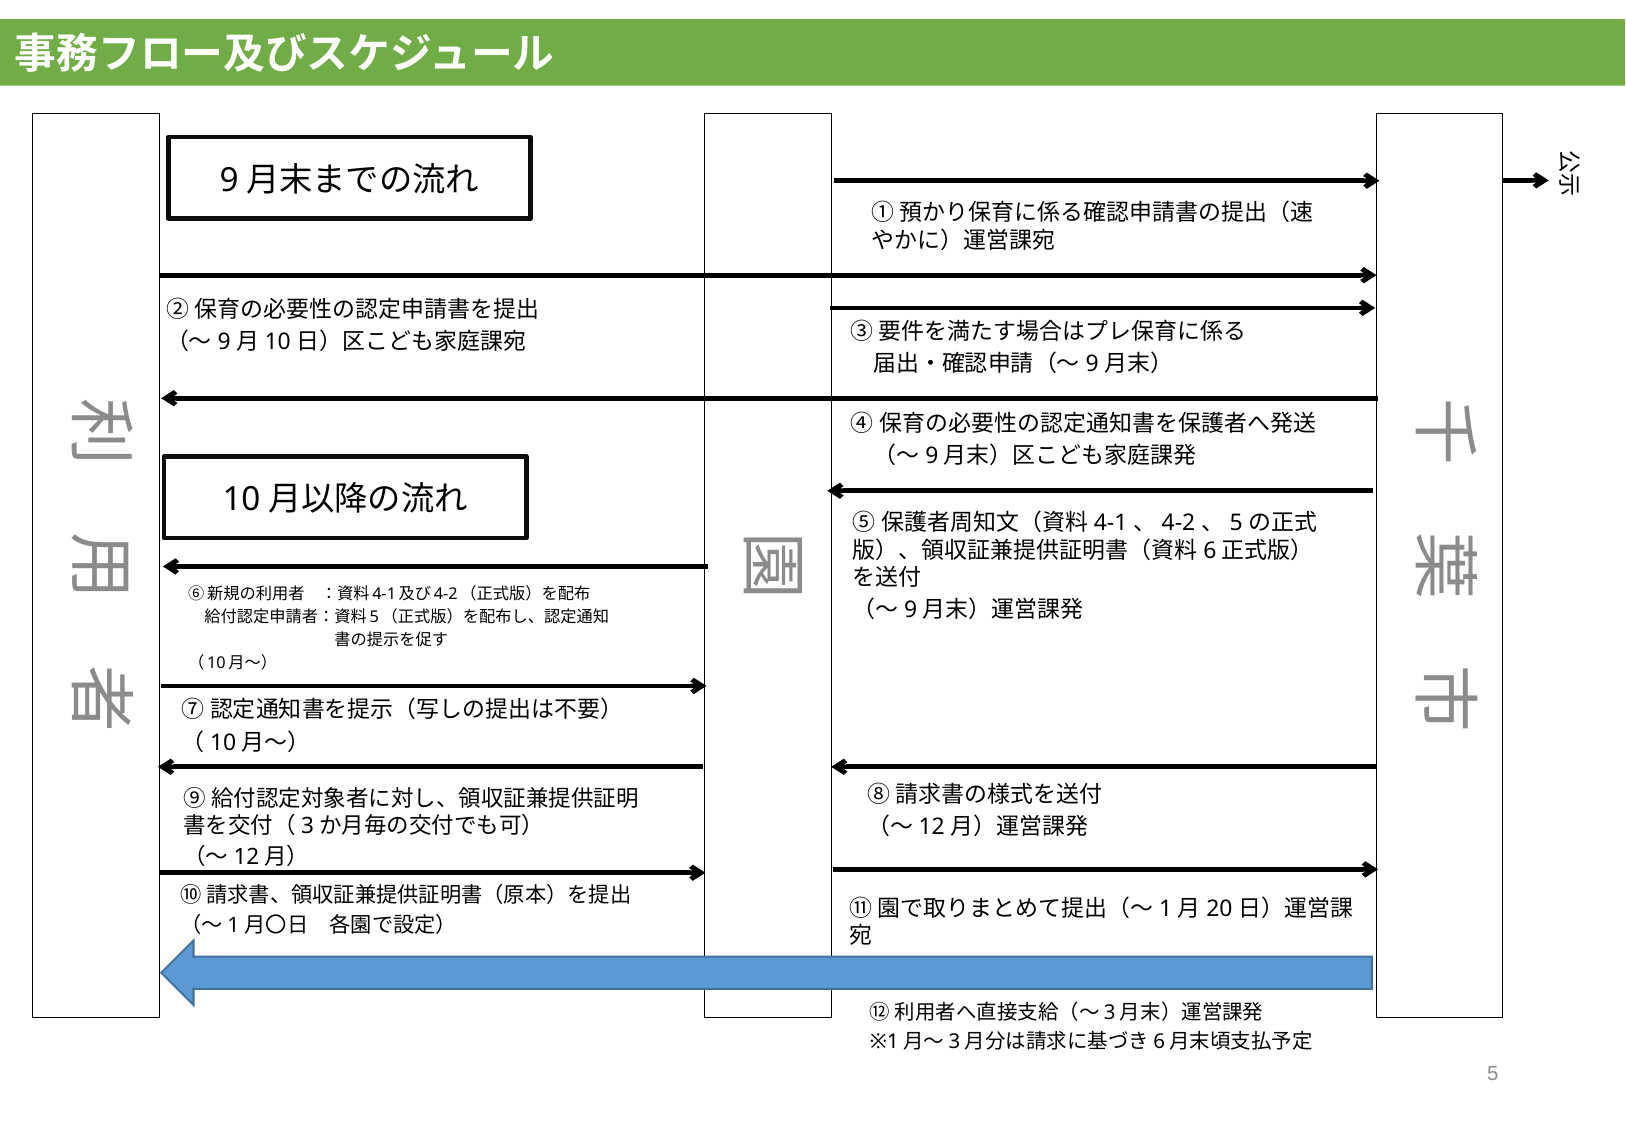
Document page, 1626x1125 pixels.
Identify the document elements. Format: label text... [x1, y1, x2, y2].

text_box 公示 [1534, 113, 1593, 234]
text_box ⑫利用者へ直接支給（～3月末）運営課発 ※1月～3月分は請求に基づき6月末頃支払予定 [854, 1018, 1334, 1083]
slide_number 4 [1147, 1042, 1514, 1103]
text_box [32, 113, 1503, 1018]
text_box 事務フロー及びスケジュール [0, 18, 1625, 87]
